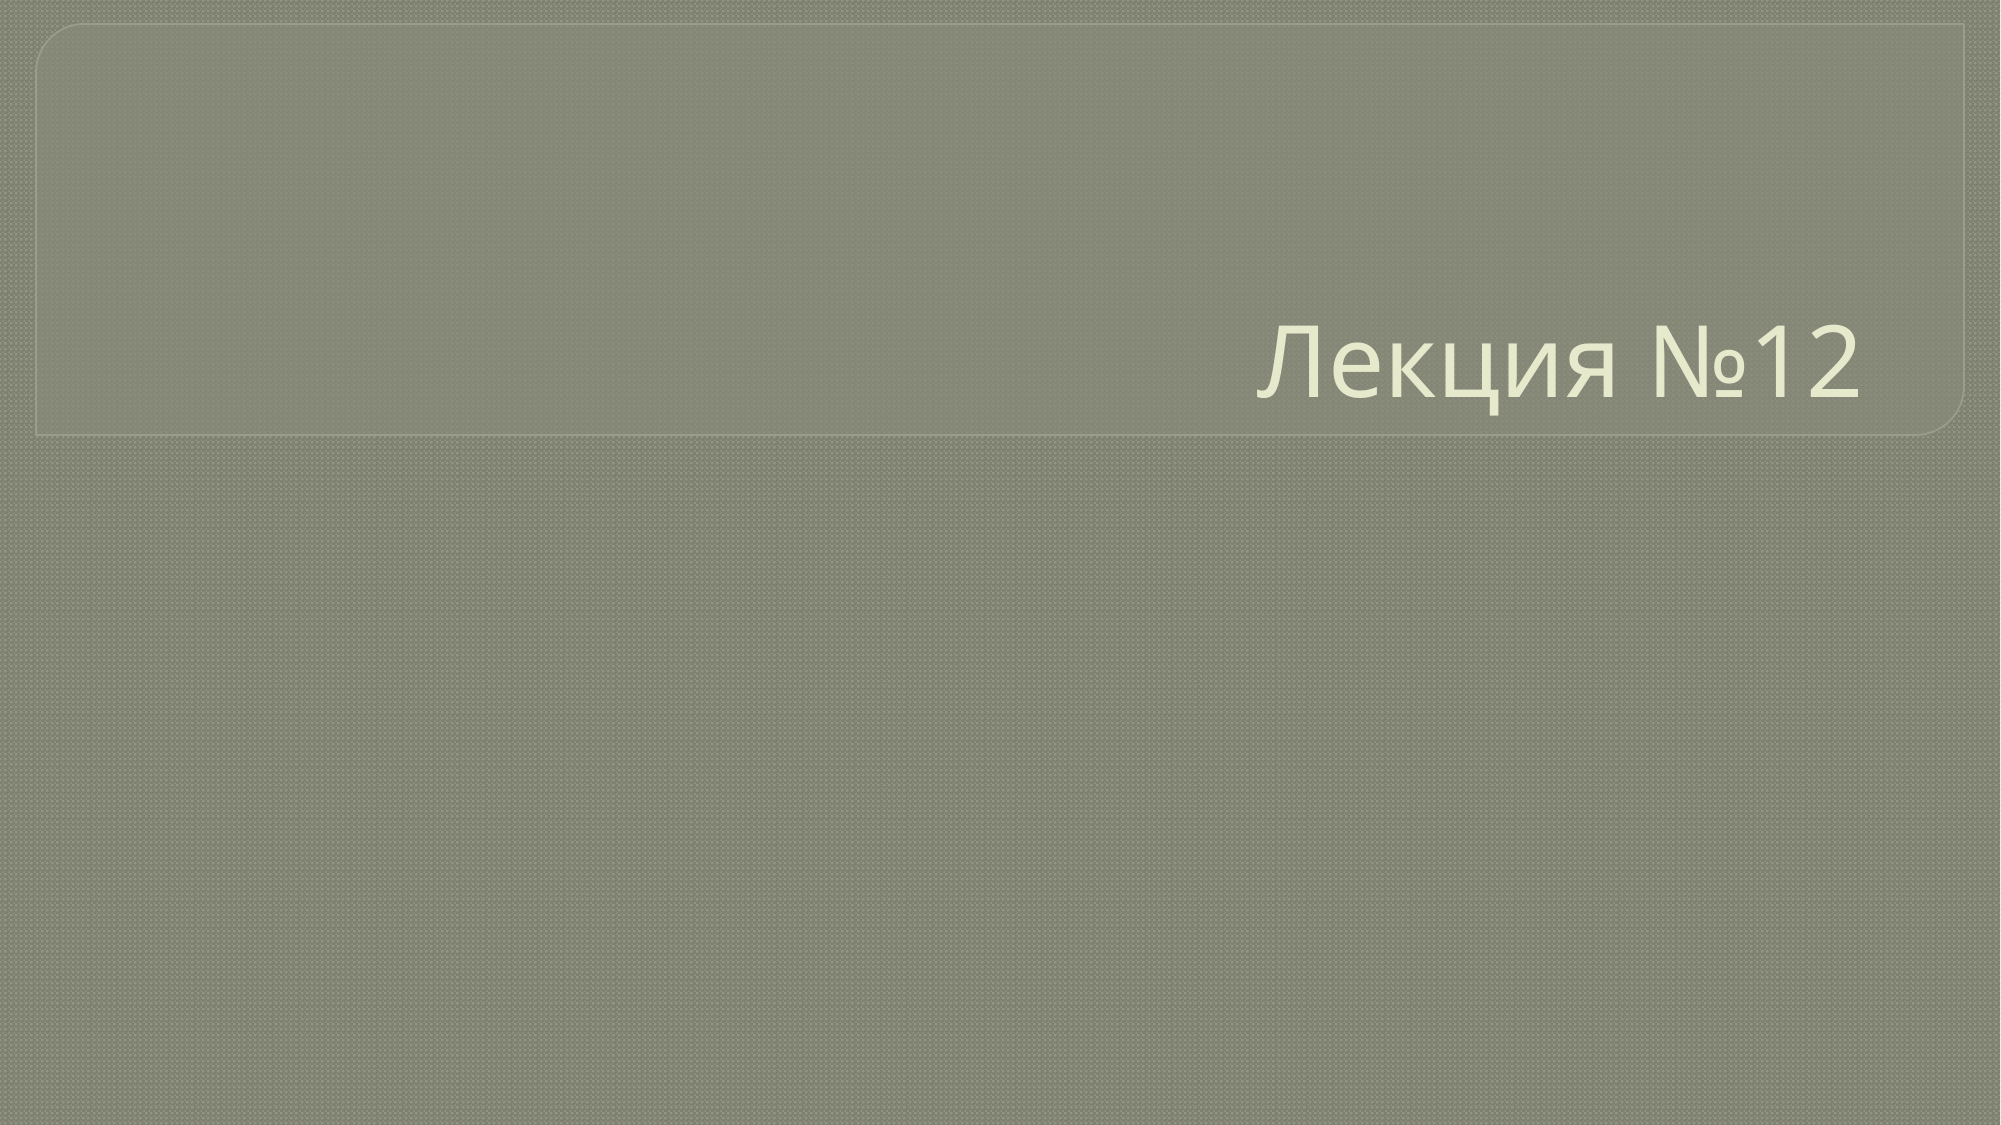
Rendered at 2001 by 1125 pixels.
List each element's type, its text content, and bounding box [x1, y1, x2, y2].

title Лекция №12 [101, 62, 1902, 425]
